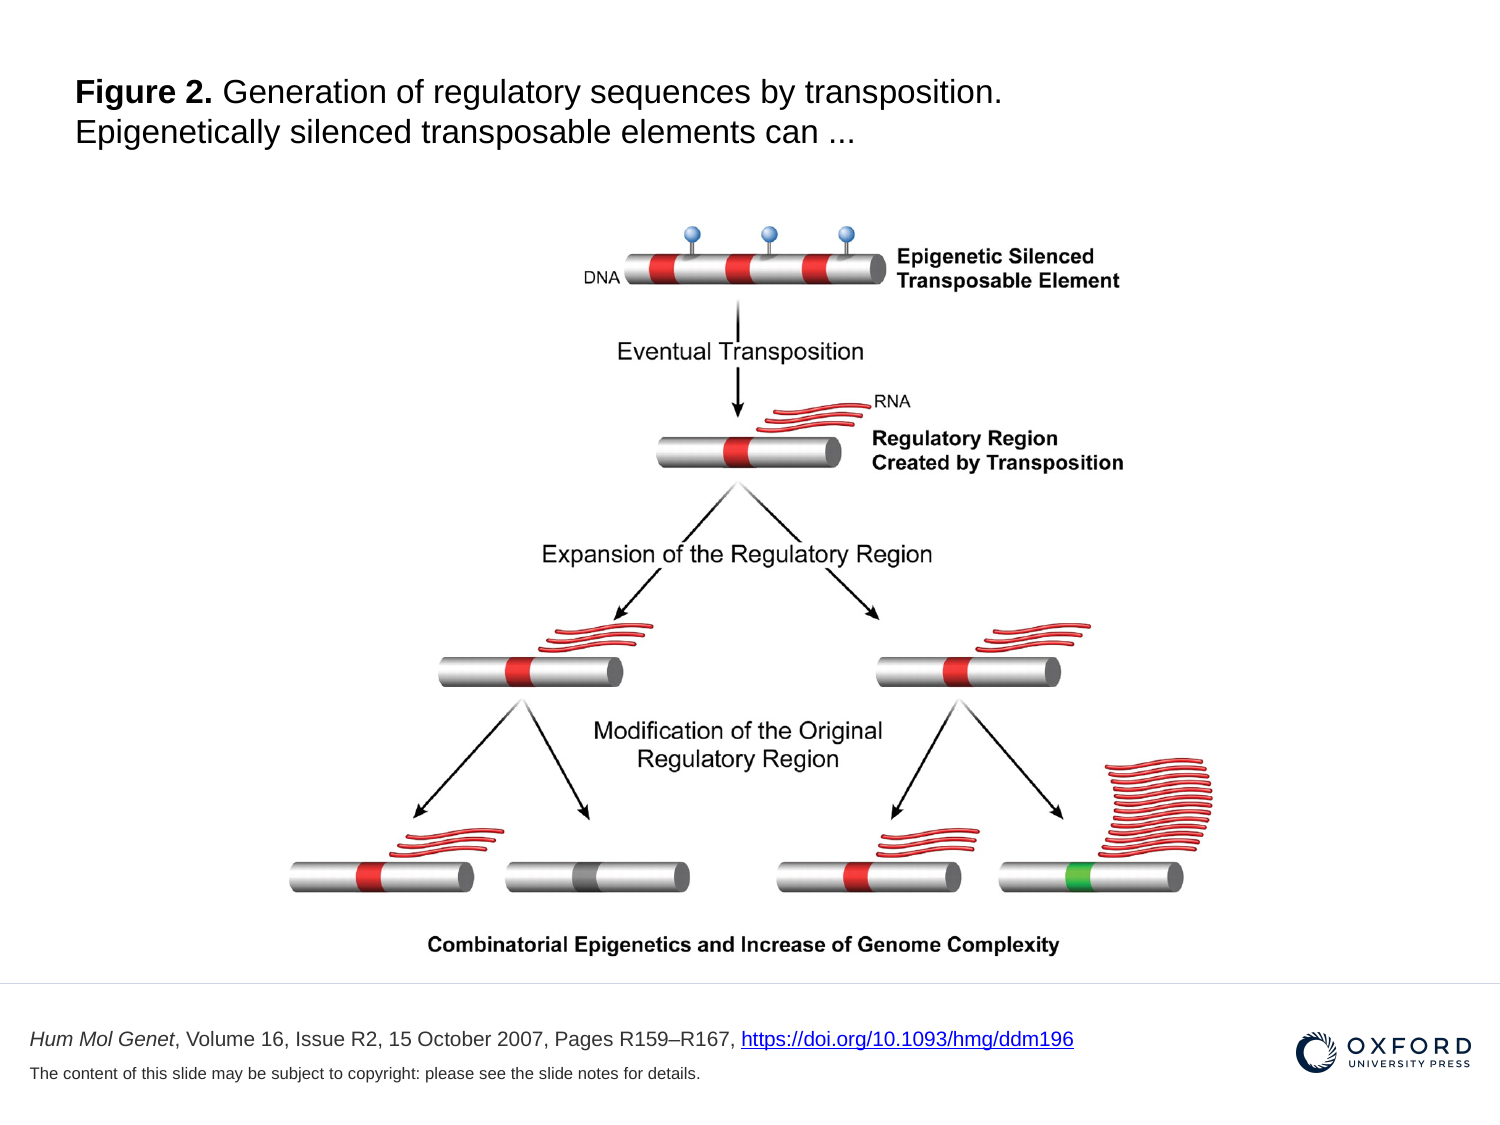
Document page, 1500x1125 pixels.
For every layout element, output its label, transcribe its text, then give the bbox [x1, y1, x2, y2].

title Figure 2. Generation of regulatory sequences by transposition. Epigenetically silenced transposable elements can ... [75, 69, 1078, 171]
picture [1296, 1032, 1471, 1073]
footer Hum Mol Genet, Volume 16, Issue R2, 15 October 2007, Pages R159–R167, https://doi.org/10.1093/hmg/ddm196 The content of this slide may be subject to copyright: please see the slide notes for details. [0, 983, 1260, 1125]
picture [287, 224, 1213, 957]
